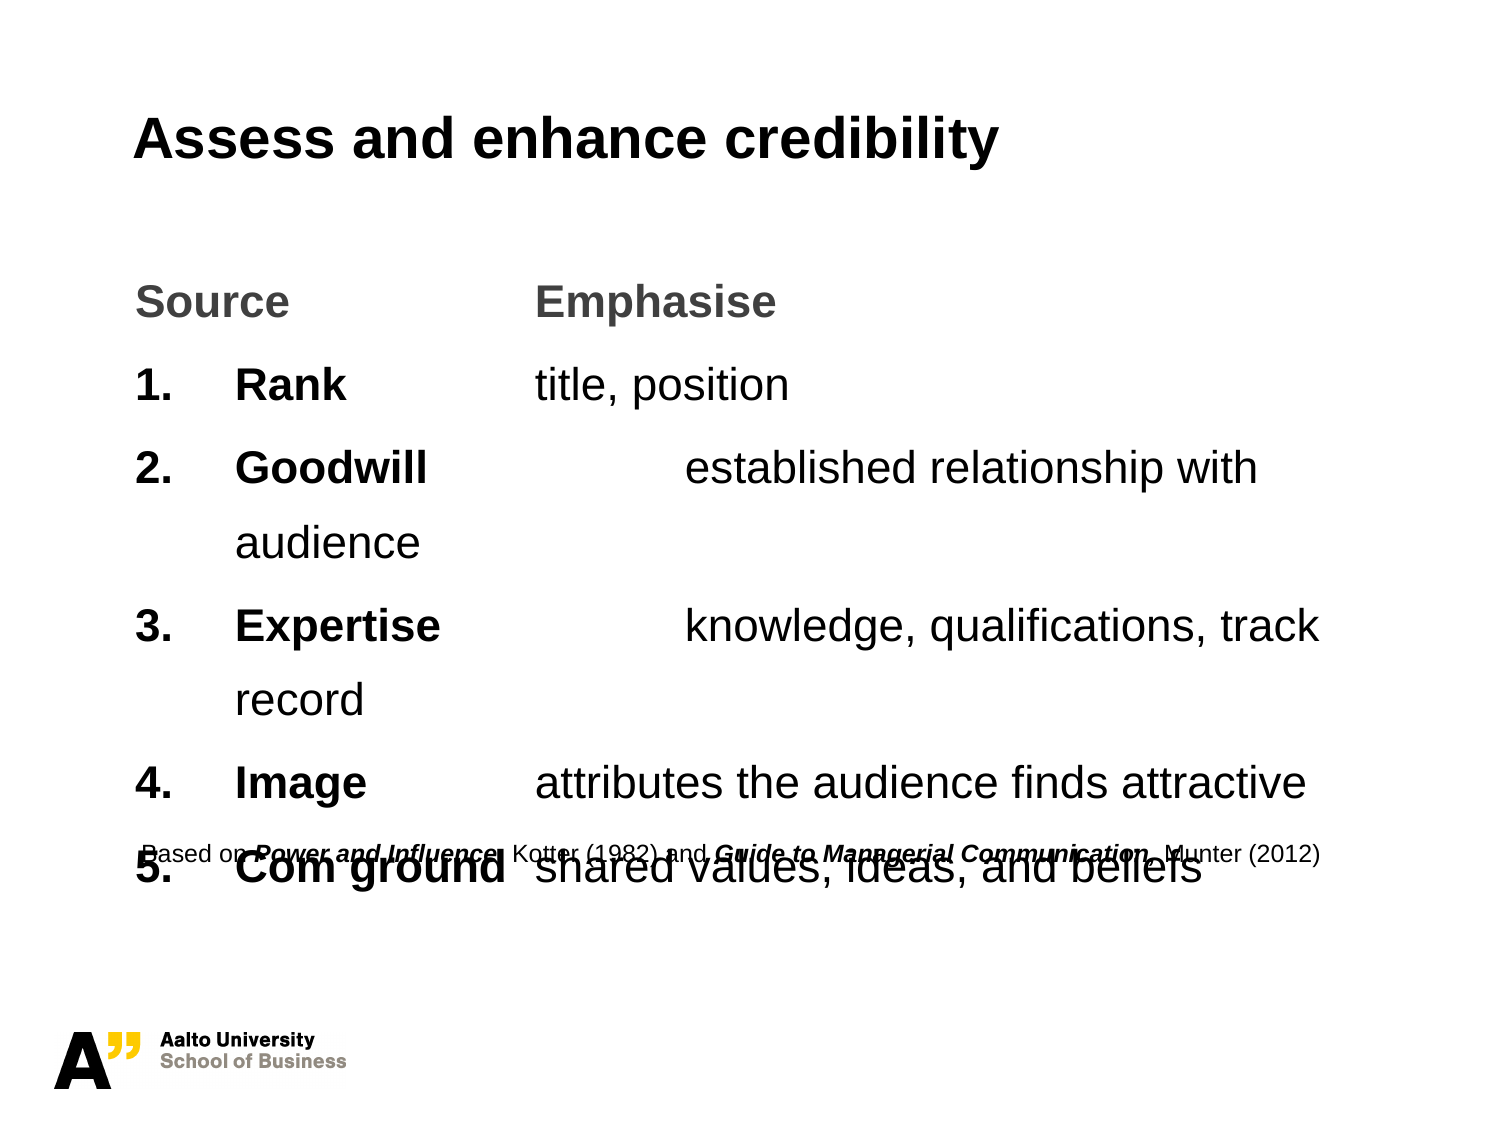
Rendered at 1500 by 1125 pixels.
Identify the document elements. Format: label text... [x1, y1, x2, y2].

picture [54, 1032, 346, 1089]
list Source Emphasise Rank title, position Goodwill established relationship with audience Expertise knowledge, qualifications, track record Image attributes the audience finds attractive Com ground shared values, ideas, and beliefs [119, 274, 1466, 870]
text_box Based on Power and Influence, Kotter (1982) and Guide to Managerial Communication, Munter (2012) [126, 829, 1336, 875]
text_box Assess and enhance credibility [117, 92, 1017, 178]
